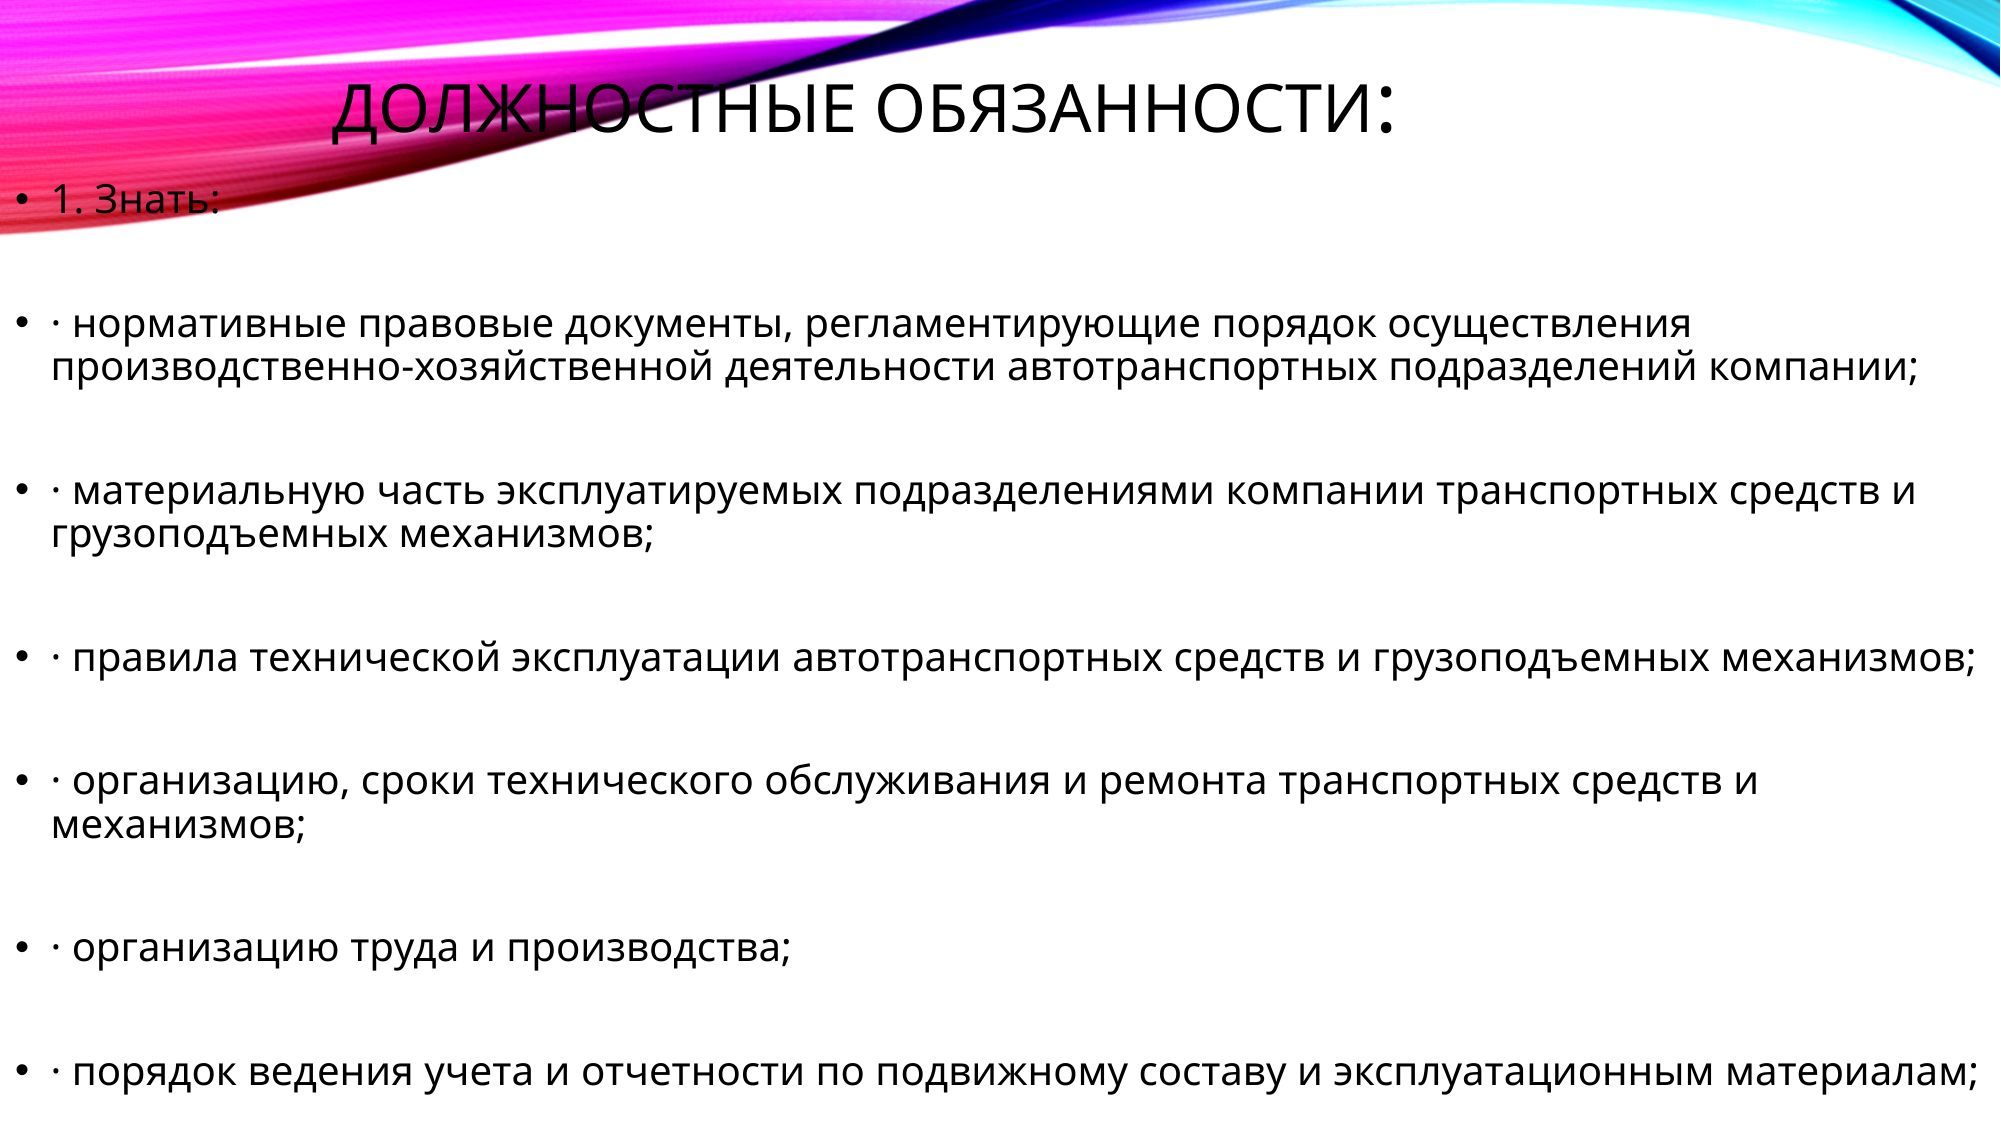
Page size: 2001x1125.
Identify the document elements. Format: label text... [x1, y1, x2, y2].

picture [1910, 0, 2000, 45]
picture [1890, 0, 2000, 75]
picture [1413, 0, 2000, 171]
list 1. Знать: · нормативные правовые документы, регламентирующие порядок осуществления производственно-хозяйственной деятельности автотранспортных подразделений компании; · материальную часть эксплуатируемых подразделениями компании транспортных средств и грузоподъемных механизмов; · правила технической эксплуатации автотранспортных средств и грузоподъемных механизмов; · организацию, сроки технического обслуживания и ремонта транспортных средств и механизмов; · организацию труда и производства; · порядок ведения учета и отчетности по подвижному составу и эксплуатационным материалам; [0, 171, 2000, 1125]
title Должностные обязанности: [0, 0, 1413, 171]
